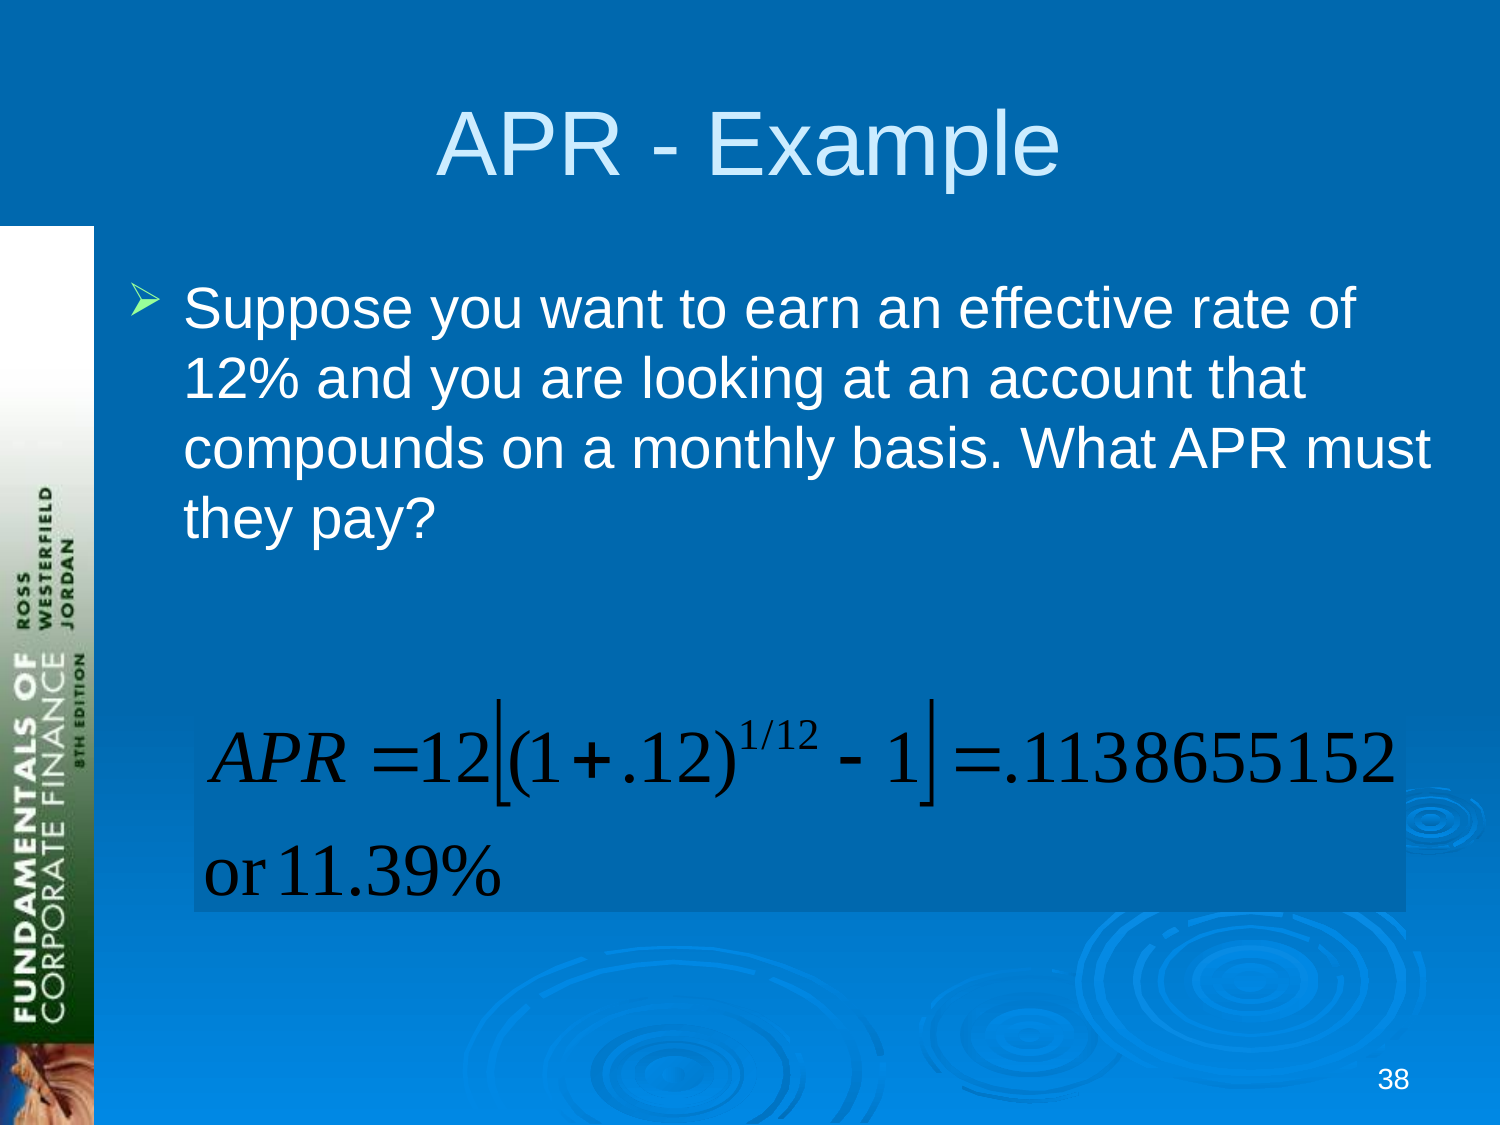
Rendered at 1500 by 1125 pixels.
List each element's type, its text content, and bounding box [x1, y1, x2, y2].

picture [0, 226, 94, 1125]
slide_number 37 [1074, 1024, 1426, 1103]
title APR - Example [74, 45, 1426, 233]
list Suppose you want to earn an effective rate of 12% and you are looking at an account that compounds on a monthly basis. What APR must they pay? [112, 262, 1463, 1006]
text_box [193, 699, 1407, 913]
